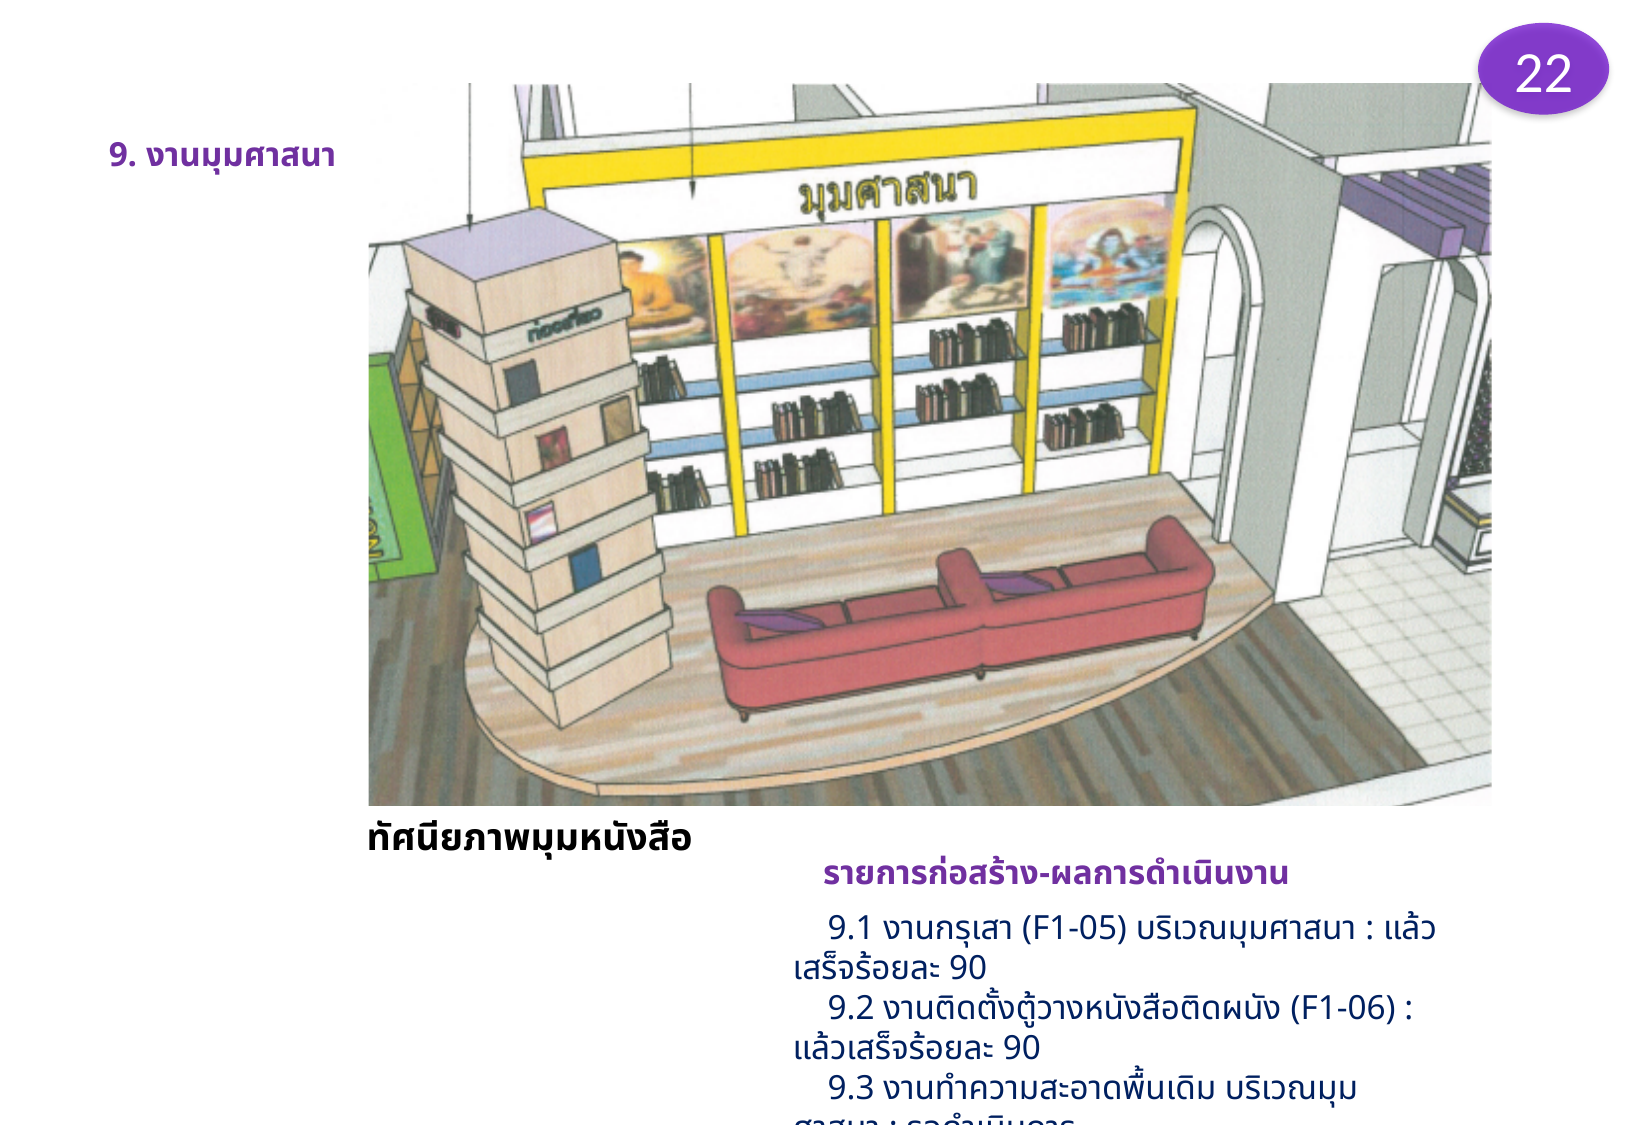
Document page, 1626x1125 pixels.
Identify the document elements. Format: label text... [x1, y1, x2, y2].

text_box รายการก่อสร้าง-ผลการดำเนินงาน [808, 843, 1407, 899]
text_box 9.1 งานกรุเสา (F1-05) บริเวณมุมศาสนา : แล้วเสร็จร้อยละ 90 9.2 งานติดตั้งตู้วางหนังสือติดผนัง (F1-06) : แล้วเสร็จร้อยละ 90 9.3 งานทำความสะอาดพื้นเดิม บริเวณมุมศาสนา : รอดำเนินการ [777, 898, 1461, 1125]
text_box 9. งานมุมศาสนา [94, 125, 368, 181]
text_box ทัศนียภาพมุมหนังสือ [351, 805, 809, 866]
text_box 22 [1477, 21, 1611, 116]
picture [368, 83, 1492, 806]
